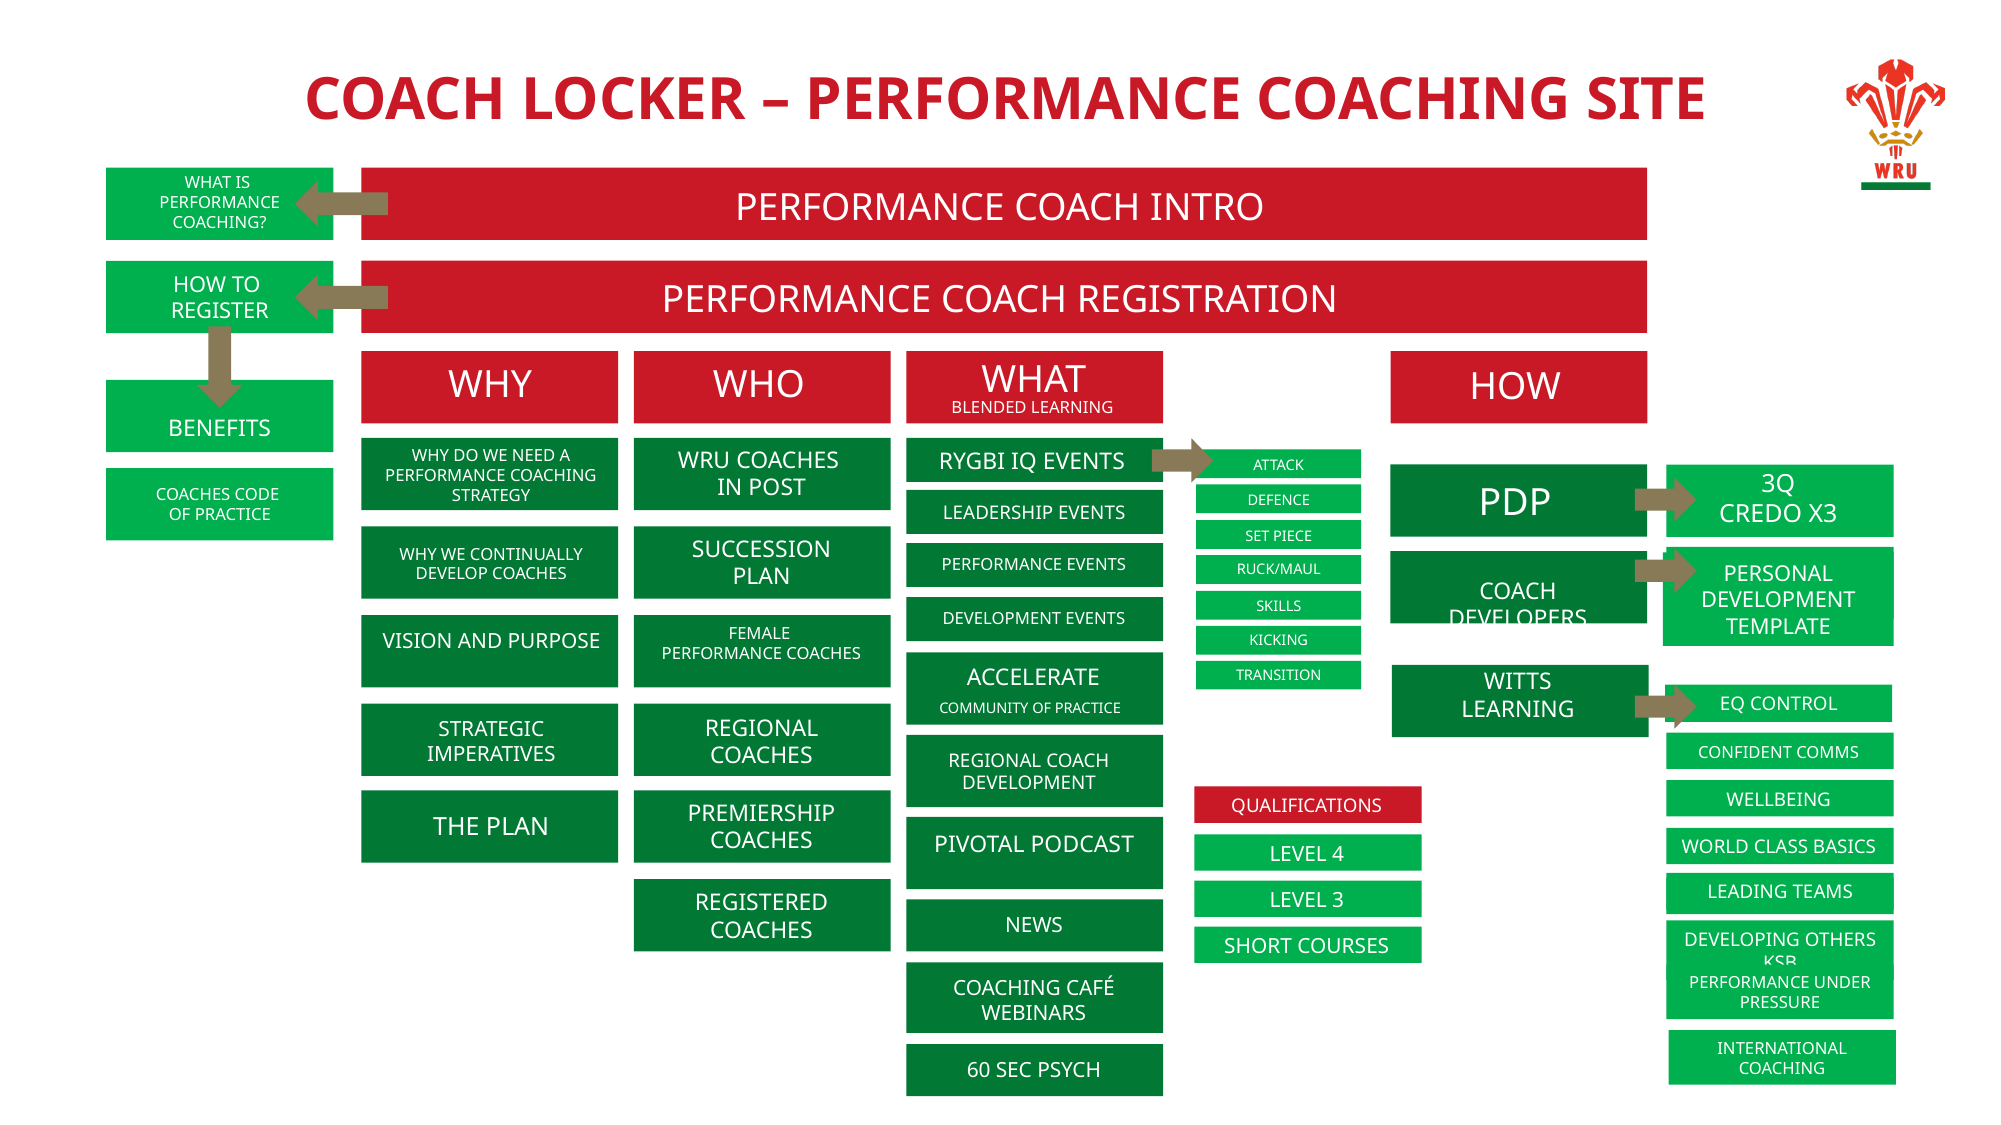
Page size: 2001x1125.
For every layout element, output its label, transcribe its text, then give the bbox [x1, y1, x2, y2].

text_box [1665, 463, 1895, 538]
text_box FEMALE PERFORMANCE COACHES [631, 615, 892, 671]
text_box [1389, 550, 1648, 624]
text_box [633, 671, 892, 688]
text_box EQ CONTROL [1677, 684, 1893, 722]
text_box LEADING TEAMS [1666, 872, 1894, 910]
text_box [360, 848, 619, 864]
text_box WITTS LEARNING [1394, 659, 1642, 730]
text_box [293, 271, 389, 323]
text_box WHAT [910, 347, 1158, 389]
text_box [905, 961, 1164, 967]
text_box REGIONAL COACHES [631, 706, 892, 776]
text_box STRATEGIC IMPERATIVES [360, 707, 622, 773]
text_box PDP [1391, 470, 1639, 530]
text_box SKILLS [1196, 589, 1362, 622]
text_box COACH DEVELOPERS [1394, 568, 1642, 639]
text_box [1158, 350, 1164, 389]
text_box [105, 260, 334, 334]
text_box THE PLAN [360, 803, 622, 848]
text_box [1391, 664, 1650, 738]
text_box REGIONAL COACH DEVELOPMENT [900, 741, 1158, 802]
text_box COMMUNITY OF PRACTICE [899, 691, 1161, 724]
text_box [905, 944, 1164, 952]
text_box DEFENCE [1196, 483, 1362, 516]
text_box CONFIDENT COMMS [1665, 734, 1893, 770]
text_box [905, 350, 910, 389]
text_box [194, 325, 246, 410]
text_box [1633, 475, 1698, 525]
text_box [360, 350, 619, 424]
text_box [1665, 546, 1673, 552]
text_box ACCELERATE [903, 654, 1164, 698]
text_box [905, 1090, 1164, 1097]
text_box LEVEL 3 [1192, 879, 1421, 920]
text_box LEVEL 4 [1192, 832, 1421, 873]
text_box [905, 734, 1164, 808]
text_box [360, 525, 619, 535]
text_box [1675, 546, 1895, 620]
text_box COACHING CAFÉ WEBINARS [903, 967, 1165, 1032]
text_box WHY [366, 352, 614, 413]
text_box [105, 379, 334, 453]
text_box [905, 531, 1164, 535]
text_box 3Q CREDO X3 [1662, 460, 1894, 535]
text_box [1633, 682, 1698, 732]
text_box PERFORMANCE COACH REGISTRATION [415, 267, 1585, 328]
text_box [360, 591, 619, 600]
text_box [293, 178, 389, 230]
text_box INTERNATIONAL COACHING [1668, 1030, 1896, 1085]
text_box REGISTERED COACHES [631, 880, 892, 951]
text_box SUCCESSION PLAN [631, 526, 892, 597]
text_box [633, 350, 892, 424]
text_box HOW TO REGISTER [106, 263, 334, 331]
text_box DEVELOPING OTHERS KSB [1666, 920, 1894, 964]
text_box [905, 816, 1164, 890]
text_box TRANSITION [1196, 658, 1362, 692]
text_box KICKING [1196, 623, 1362, 656]
text_box DEVELOPMENT EVENTS [903, 600, 1165, 635]
text_box [1665, 877, 1895, 915]
text_box RYGBI IQ EVENTS [901, 438, 1163, 482]
text_box [360, 773, 619, 777]
text_box [905, 635, 1164, 642]
text_box PIVOTAL PODCAST [907, 821, 1161, 864]
text_box PERSONAL DEVELOPMENT TEMPLATE [1662, 552, 1894, 646]
text_box WHAT IS PERFORMANCE COACHING? [106, 164, 334, 240]
text_box BENEFITS [106, 406, 334, 449]
text_box VISION AND PURPOSE [360, 620, 622, 661]
text_box PREMIERSHIP COACHES [631, 790, 892, 861]
text_box RUCK/MAUL [1196, 552, 1362, 585]
text_box [1389, 350, 1648, 424]
text_box [905, 1043, 1164, 1049]
text_box [360, 260, 1648, 334]
text_box WHY DO WE NEED A PERFORMANCE COACHING STRATEGY [360, 437, 622, 513]
text_box LEADERSHIP EVENTS [903, 492, 1165, 531]
text_box NEWS [903, 904, 1165, 944]
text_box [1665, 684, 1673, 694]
text_box [1150, 435, 1215, 486]
text_box QUALIFICATIONS [1192, 786, 1421, 824]
text_box COACHES CODE OF PRACTICE [106, 476, 334, 532]
text_box HOW [1391, 354, 1639, 415]
text_box WRU COACHES IN POST [631, 437, 892, 508]
text_box [360, 661, 619, 688]
text_box COACH LOCKER – PERFORMANCE COACHING SITE [0, 53, 2000, 139]
text_box [105, 467, 334, 542]
text_box ATTACK [1196, 448, 1362, 481]
text_box [360, 789, 619, 803]
text_box SHORT COURSES [1192, 925, 1421, 966]
text_box PERFORMANCE COACH INTRO [415, 175, 1585, 236]
text_box SET PIECE [1196, 519, 1362, 552]
picture [1846, 139, 1945, 190]
text_box WORLD CLASS BASICS [1665, 827, 1893, 865]
text_box [1633, 546, 1698, 596]
text_box WELLBEING [1665, 780, 1893, 818]
text_box [1389, 463, 1648, 538]
text_box WHY WE CONTINUALLY DEVELOP COACHES [360, 535, 622, 591]
text_box WHO [635, 352, 883, 413]
text_box [905, 898, 1164, 904]
text_box PERFORMANCE UNDER PRESSURE [1666, 964, 1894, 1020]
text_box [905, 542, 1164, 546]
text_box [360, 167, 1648, 241]
text_box [905, 596, 1164, 600]
text_box [905, 698, 1164, 726]
text_box [360, 703, 619, 707]
text_box [360, 614, 619, 620]
text_box PERFORMANCE EVENTS [903, 546, 1165, 582]
text_box 60 SEC PSYCH [903, 1049, 1165, 1090]
text_box BLENDED LEARNING [902, 389, 1164, 424]
text_box [905, 582, 1164, 588]
